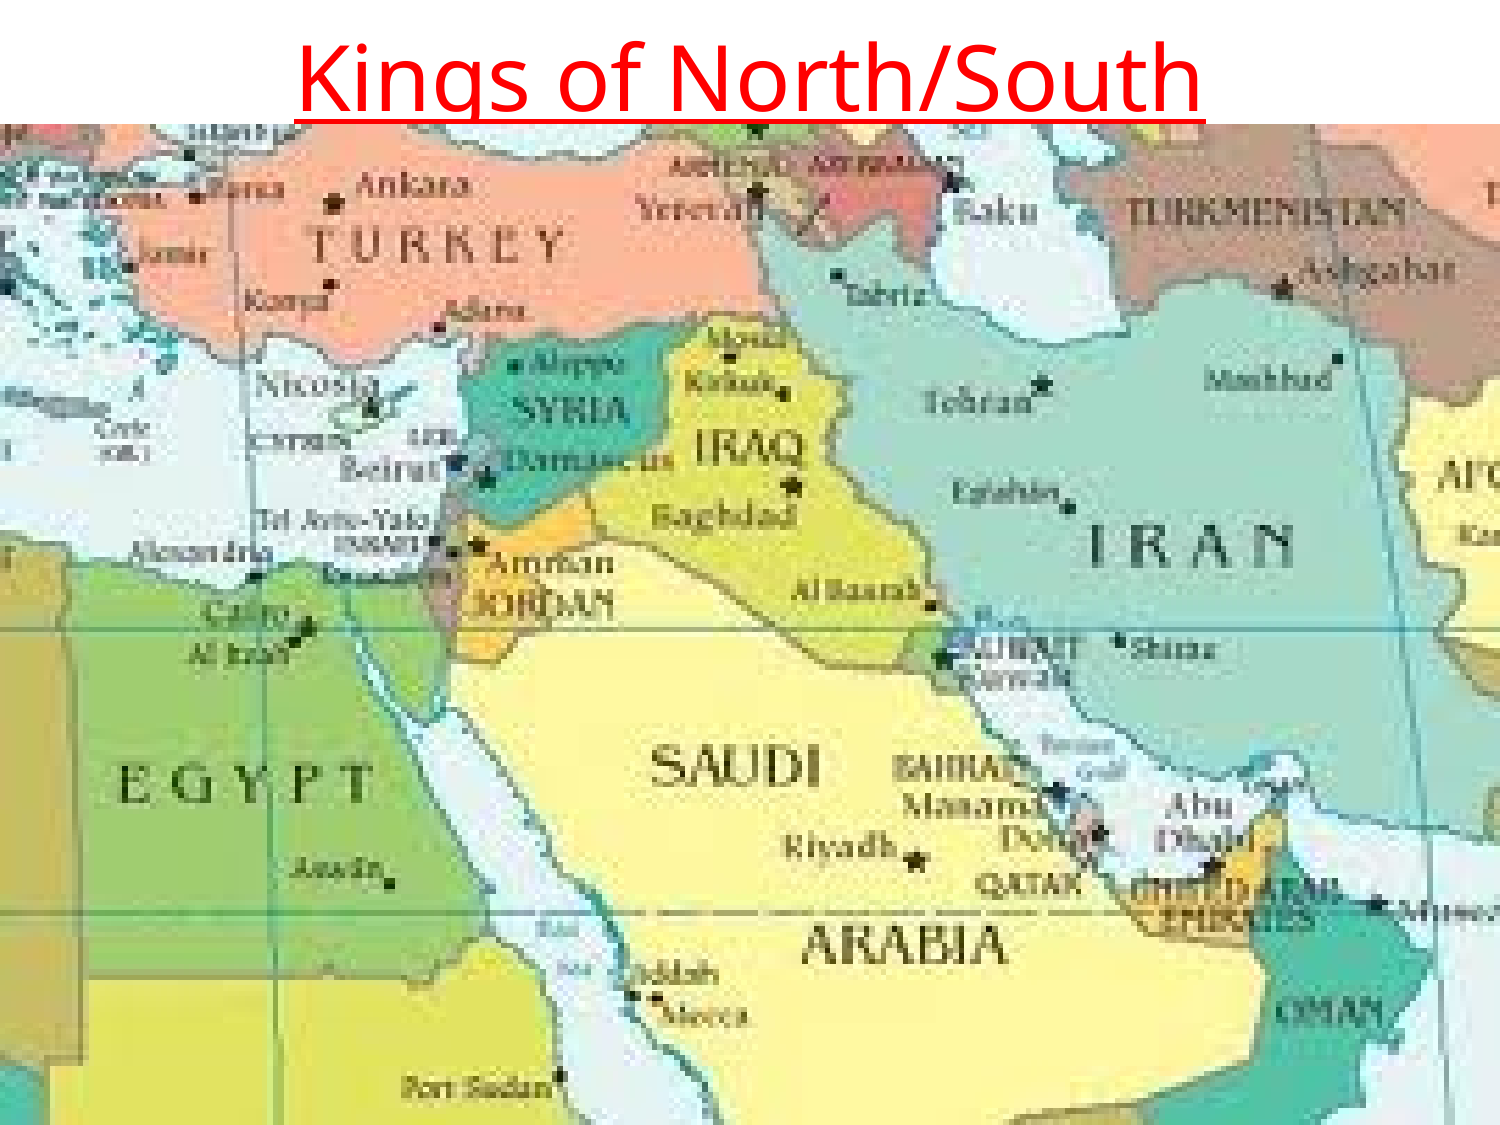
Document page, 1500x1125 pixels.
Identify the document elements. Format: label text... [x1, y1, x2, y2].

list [0, 124, 1500, 1125]
title Kings of North/South [75, 0, 1425, 123]
